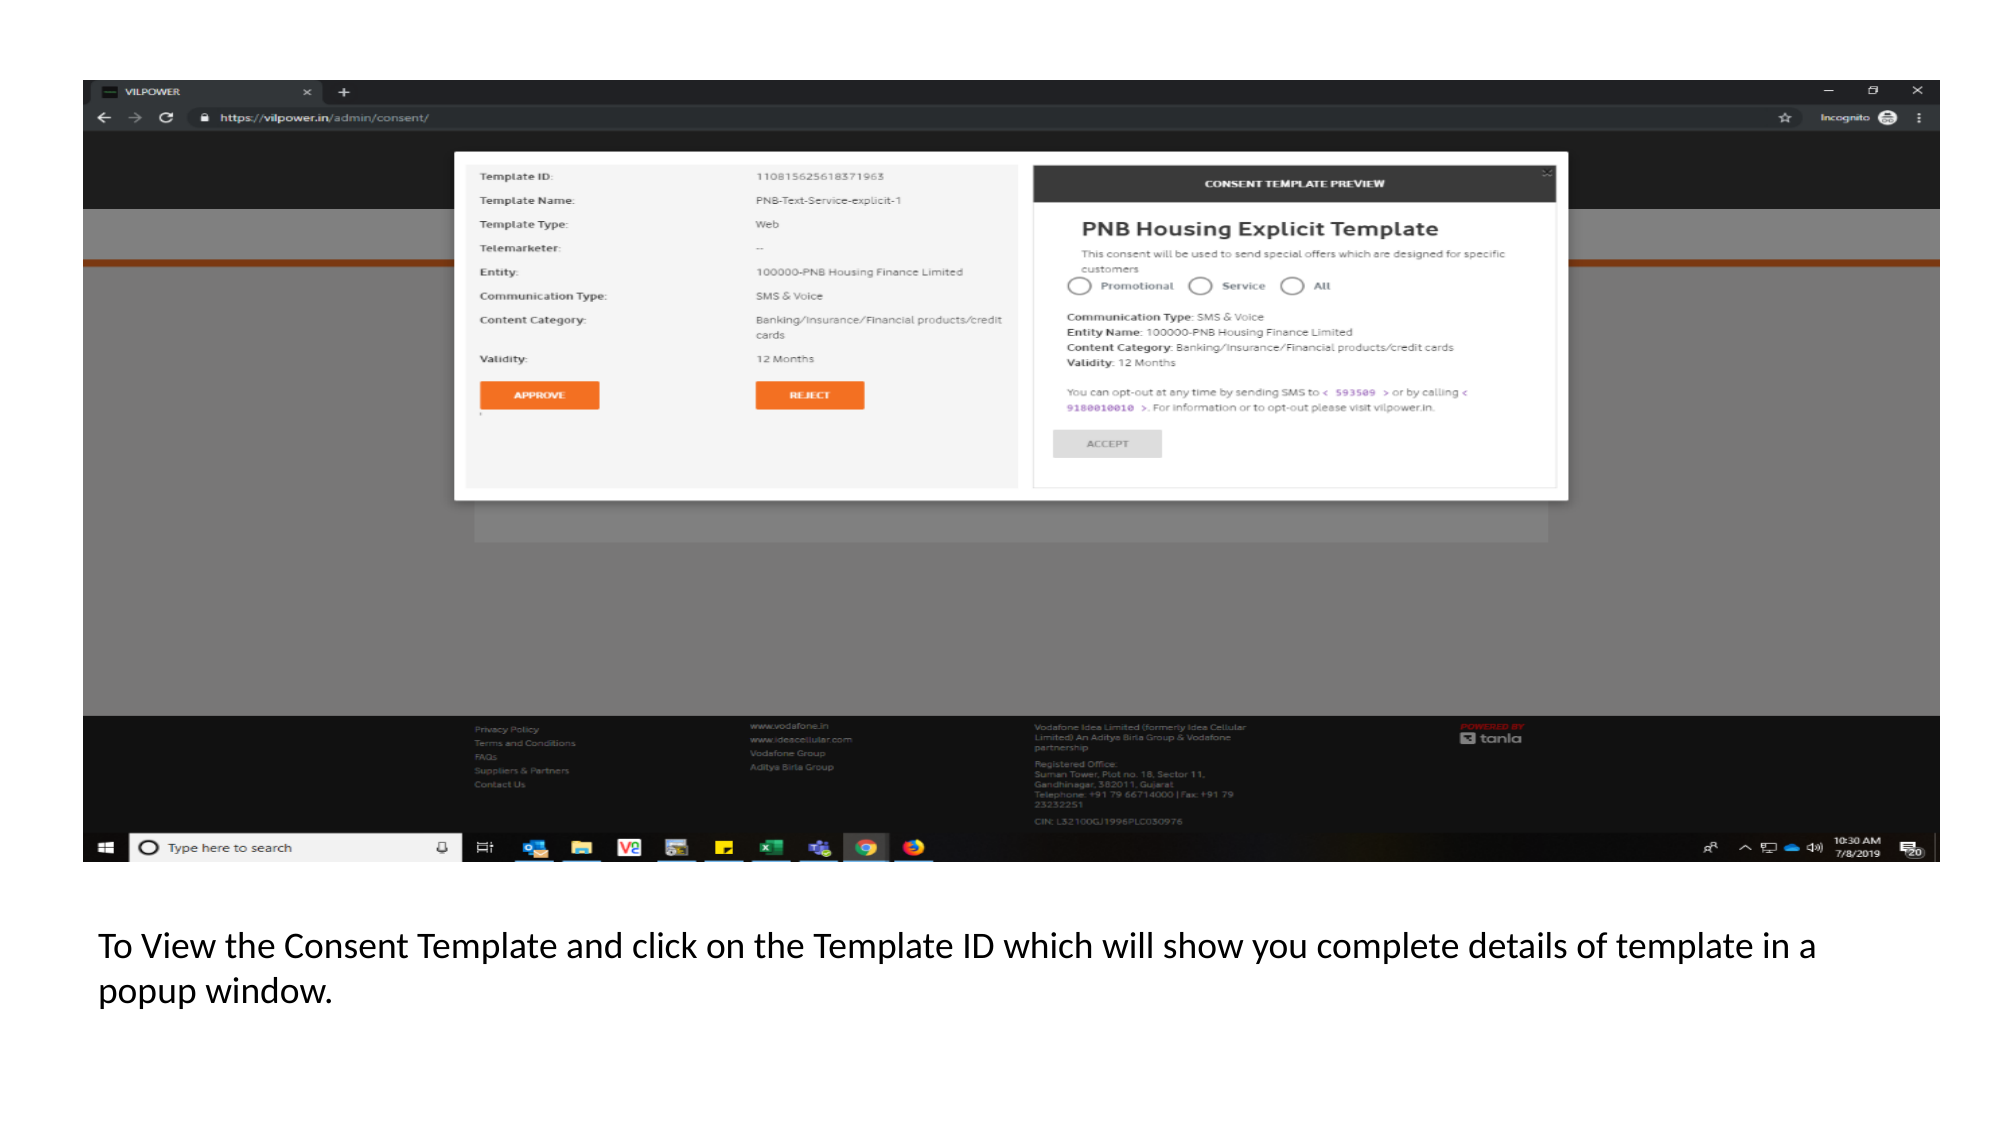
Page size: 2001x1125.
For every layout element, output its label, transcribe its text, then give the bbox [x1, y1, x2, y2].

picture [83, 80, 1940, 862]
text_box To View the Consent Template and click on the Template ID which will show you complete details of template in a popup window. [83, 913, 1940, 1019]
